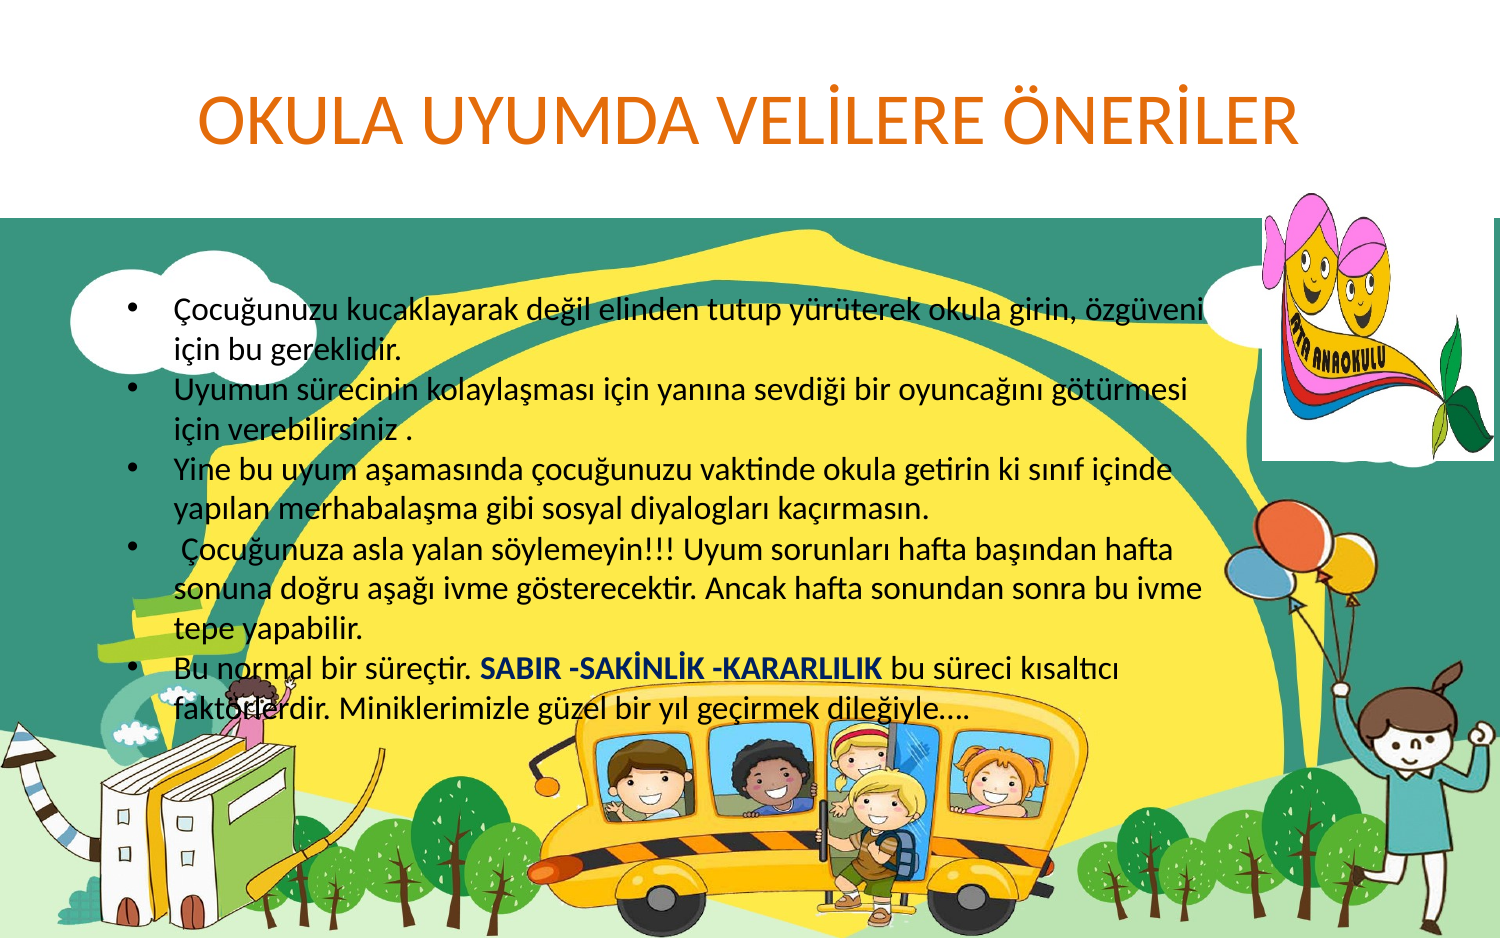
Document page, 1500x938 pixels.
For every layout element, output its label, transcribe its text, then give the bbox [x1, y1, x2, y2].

title OKULA UYUMDA VELİLERE ÖNERİLER [75, 37, 1425, 194]
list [0, 218, 1500, 938]
picture [1262, 193, 1494, 461]
